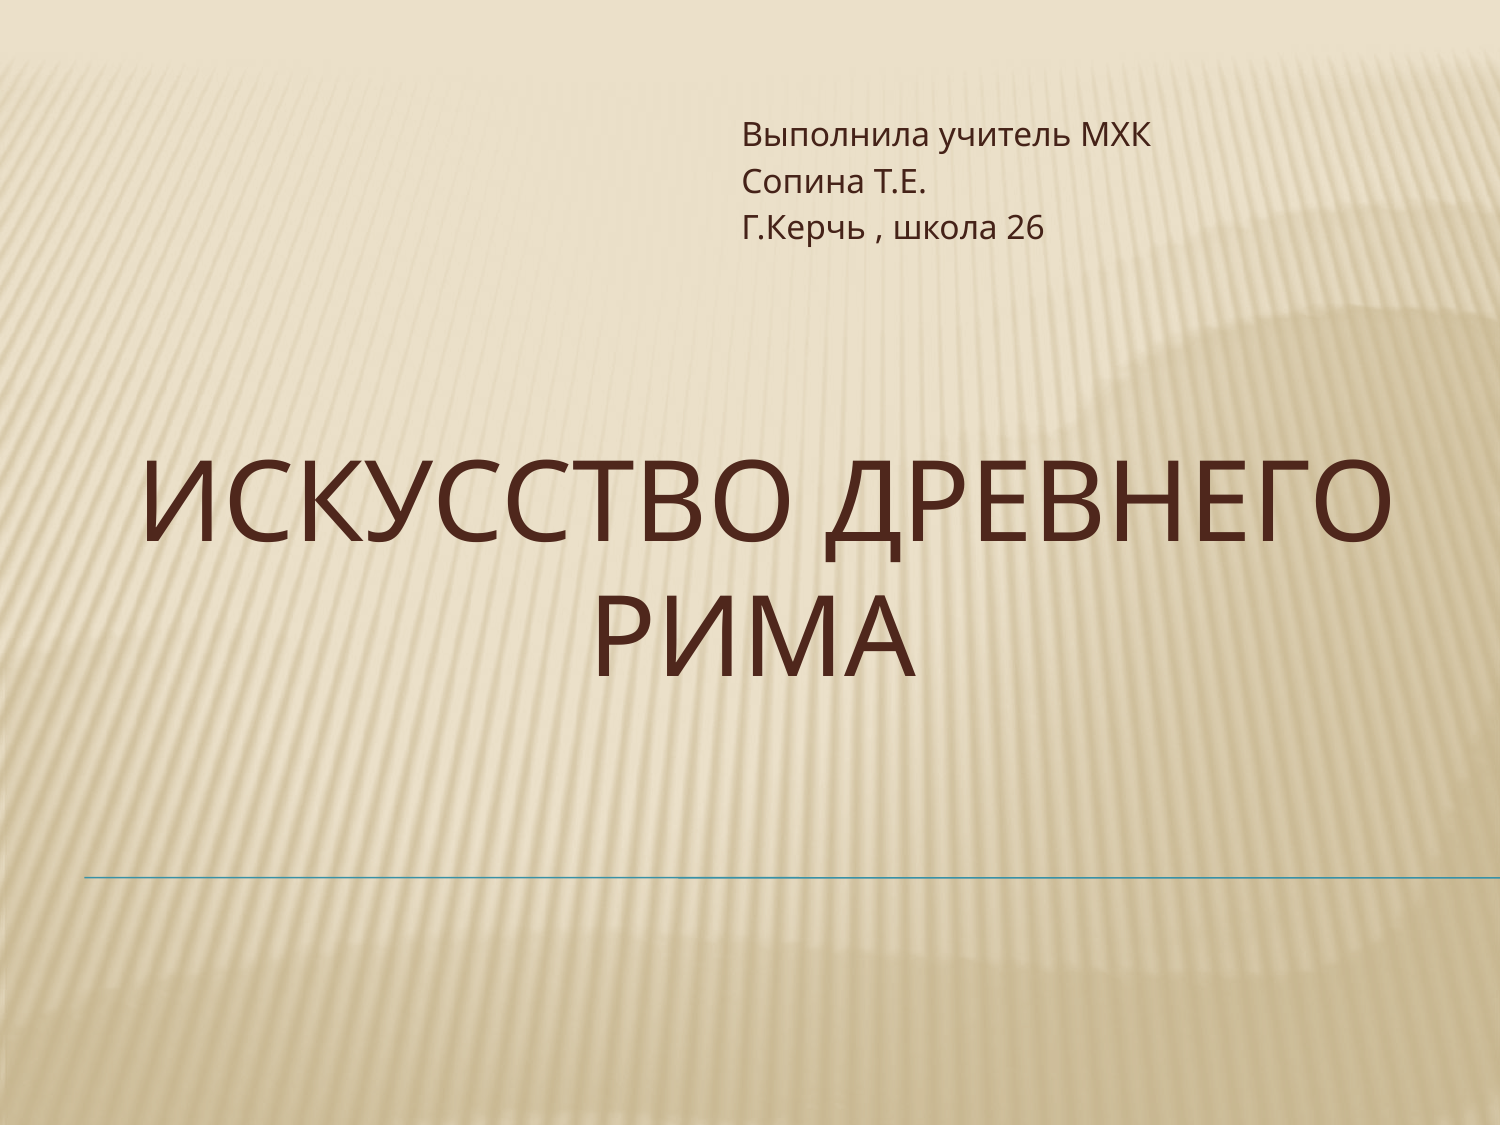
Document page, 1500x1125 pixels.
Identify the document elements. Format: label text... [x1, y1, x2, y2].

title Искусство древнего Рима [58, 421, 1447, 623]
subtitle Выполнила учитель МХК Сопина Т.Е. Г.Керчь , школа 26 [726, 105, 1426, 256]
